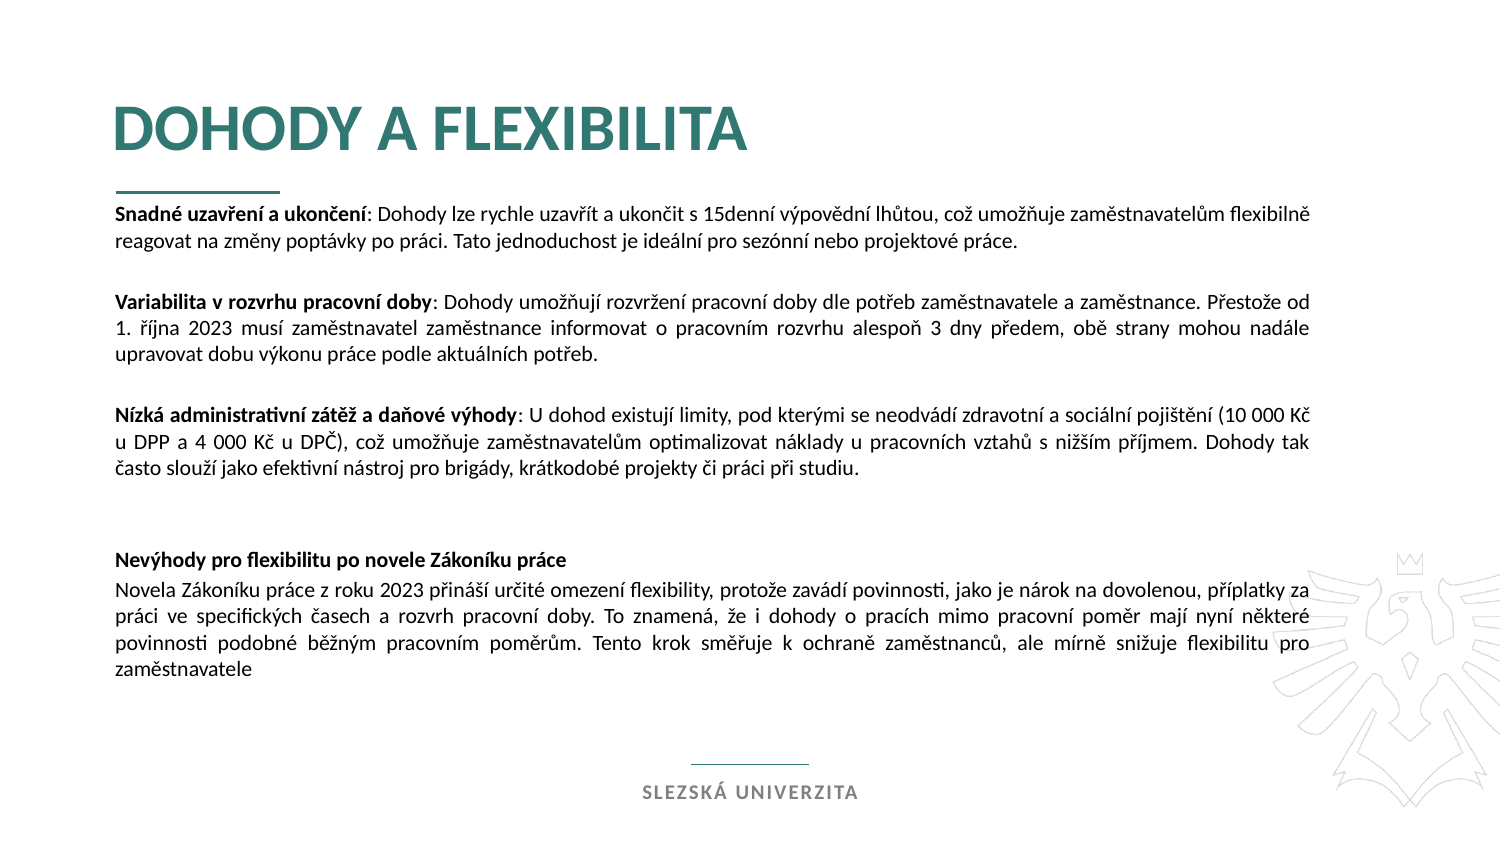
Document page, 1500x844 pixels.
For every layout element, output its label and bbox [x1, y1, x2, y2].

picture [0, 0, 1500, 844]
text_box [623, 764, 877, 812]
